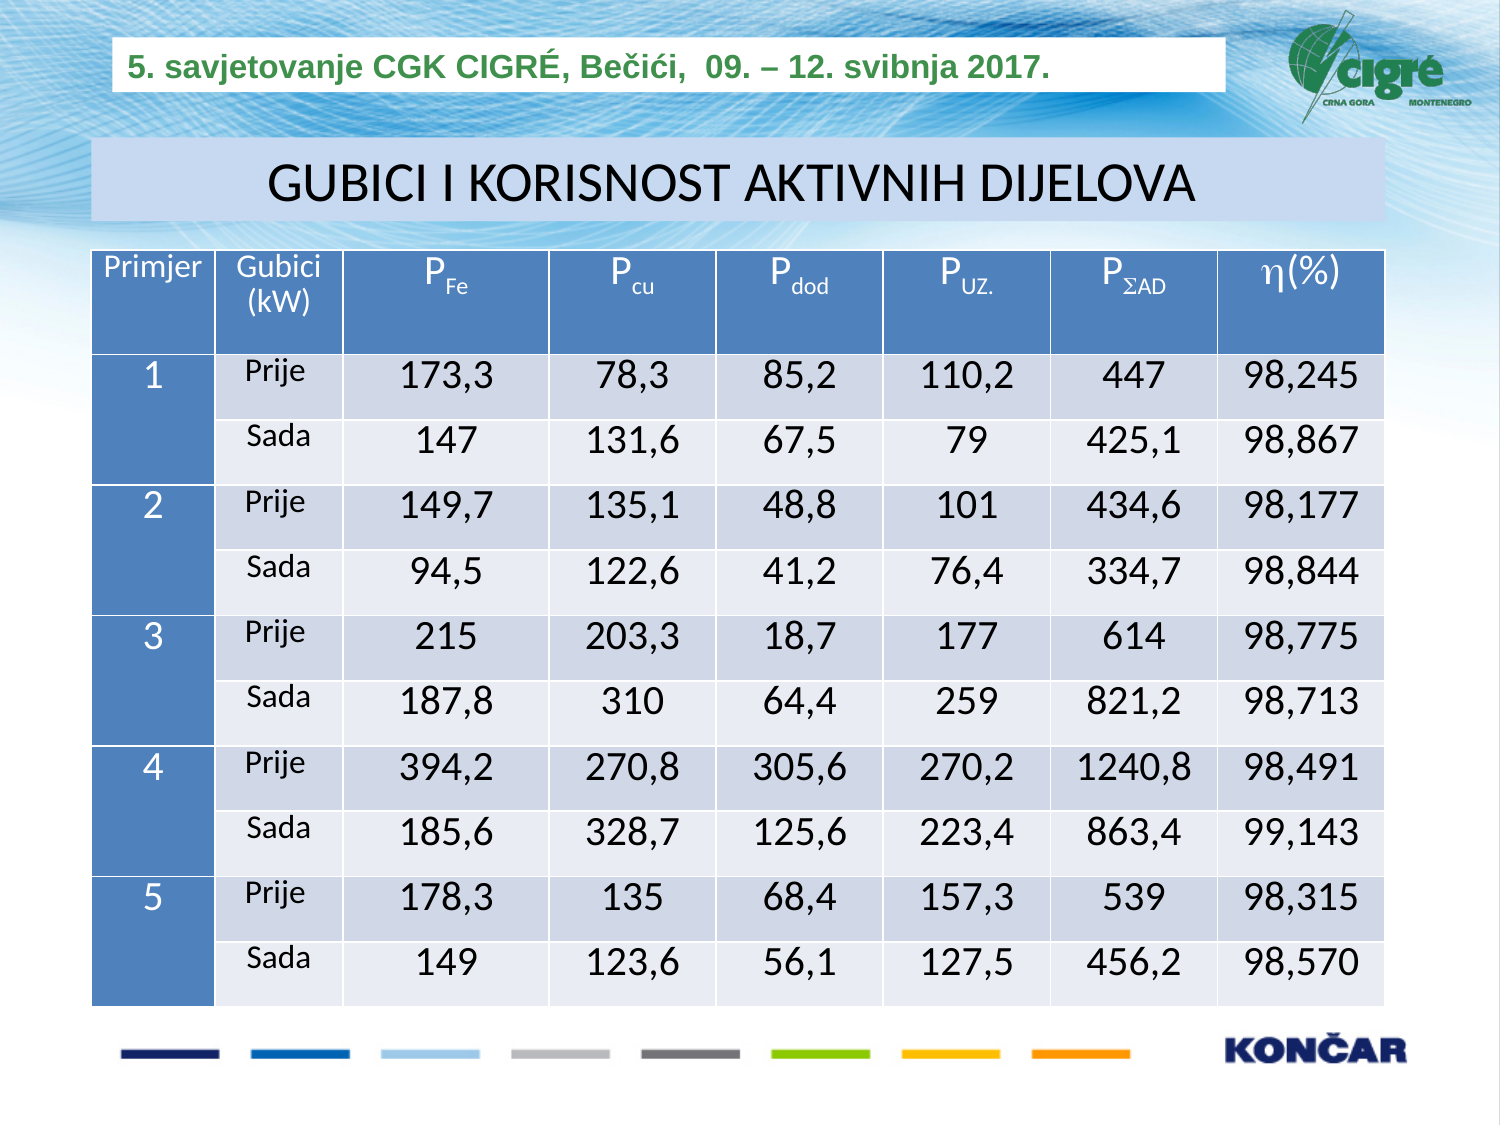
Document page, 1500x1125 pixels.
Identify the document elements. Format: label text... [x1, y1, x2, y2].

table_cell 215 [344, 616, 548, 680]
table_cell 270,2 [884, 747, 1050, 810]
table_cell 310 [550, 682, 715, 745]
table_cell 135,1 [550, 486, 715, 549]
table_cell 157,3 [884, 877, 1050, 941]
table_cell 122,6 [550, 551, 715, 615]
table_cell 614 [1051, 616, 1217, 680]
table_cell 131,6 [550, 421, 715, 484]
table_cell 177 [884, 616, 1050, 680]
table_cell 149 [344, 943, 548, 1006]
table_cell 98,491 [1218, 747, 1384, 810]
table_cell 1 [92, 355, 214, 484]
table_cell 4 [92, 747, 214, 876]
table_cell Prije [216, 355, 342, 419]
table_cell 110,2 [884, 355, 1050, 419]
table_cell 85,2 [717, 355, 882, 419]
table_cell 98,245 [1218, 355, 1384, 419]
table_cell 147 [344, 421, 548, 484]
table_cell 2 [92, 486, 214, 615]
table_cell 79 [884, 421, 1050, 484]
table_cell 48,8 [717, 486, 882, 549]
picture [0, 0, 1500, 1125]
table_header Pdod [717, 251, 882, 354]
table_cell 259 [884, 682, 1050, 745]
table_header Pcu [550, 251, 715, 354]
table_cell 178,3 [344, 877, 548, 941]
table_cell 394,2 [344, 747, 548, 810]
table_cell 305,6 [717, 747, 882, 810]
table_cell 98,177 [1218, 486, 1384, 549]
table_cell 67,5 [717, 421, 882, 484]
table_cell 185,6 [344, 812, 548, 876]
table_cell 101 [884, 486, 1050, 549]
table_cell 3 [92, 616, 214, 745]
table_cell 99,143 [1218, 812, 1384, 876]
table_cell 334,7 [1051, 551, 1217, 615]
table_cell 98,315 [1218, 877, 1384, 941]
table_cell Prije [216, 747, 342, 810]
table_cell 125,6 [717, 812, 882, 876]
table_header Primjer [92, 251, 214, 354]
table_cell 456,2 [1051, 943, 1217, 1006]
table_cell 76,4 [884, 551, 1050, 615]
table_cell 94,5 [344, 551, 548, 615]
table_cell 5 [92, 877, 214, 1006]
table_cell 135 [550, 877, 715, 941]
table_cell 41,2 [717, 551, 882, 615]
table_header PUZ. [884, 251, 1050, 354]
table_cell 863,4 [1051, 812, 1217, 876]
table_cell 98,570 [1218, 943, 1384, 1006]
table_cell 56,1 [717, 943, 882, 1006]
table_cell 149,7 [344, 486, 548, 549]
table_cell 203,3 [550, 616, 715, 680]
table_cell 270,8 [550, 747, 715, 810]
table_cell 98,867 [1218, 421, 1384, 484]
table_cell 64,4 [717, 682, 882, 745]
table_cell 68,4 [717, 877, 882, 941]
table_cell 78,3 [550, 355, 715, 419]
table_cell 1240,8 [1051, 747, 1217, 810]
table_header PAD [1051, 251, 1217, 354]
table_header (%) [1218, 251, 1384, 354]
table_cell Sada [216, 943, 342, 1006]
table_cell Sada [216, 812, 342, 876]
table_cell 328,7 [550, 812, 715, 876]
table_cell 98,775 [1218, 616, 1384, 680]
table_cell 425,1 [1051, 421, 1217, 484]
table_cell Sada [216, 551, 342, 615]
table_cell Sada [216, 682, 342, 745]
table_cell 187,8 [344, 682, 548, 745]
table_cell 98,713 [1218, 682, 1384, 745]
table_header Gubici (kW) [216, 251, 342, 354]
table_cell 98,844 [1218, 551, 1384, 615]
table_cell 447 [1051, 355, 1217, 419]
table_cell Prije [216, 616, 342, 680]
table_cell 821,2 [1051, 682, 1217, 745]
title GUBICI I KORISNOST AKTIVNIH DIJELOVA [91, 137, 1386, 222]
table_cell 18,7 [717, 616, 882, 680]
table_cell 539 [1051, 877, 1217, 941]
table_cell Prije [216, 877, 342, 941]
table_cell 173,3 [344, 355, 548, 419]
table_cell Sada [216, 421, 342, 484]
table_cell 434,6 [1051, 486, 1217, 549]
table_cell 223,4 [884, 812, 1050, 876]
table_header PFe [344, 251, 548, 354]
table_cell Prije [216, 486, 342, 549]
table_cell 123,6 [550, 943, 715, 1006]
table_cell 127,5 [884, 943, 1050, 1006]
